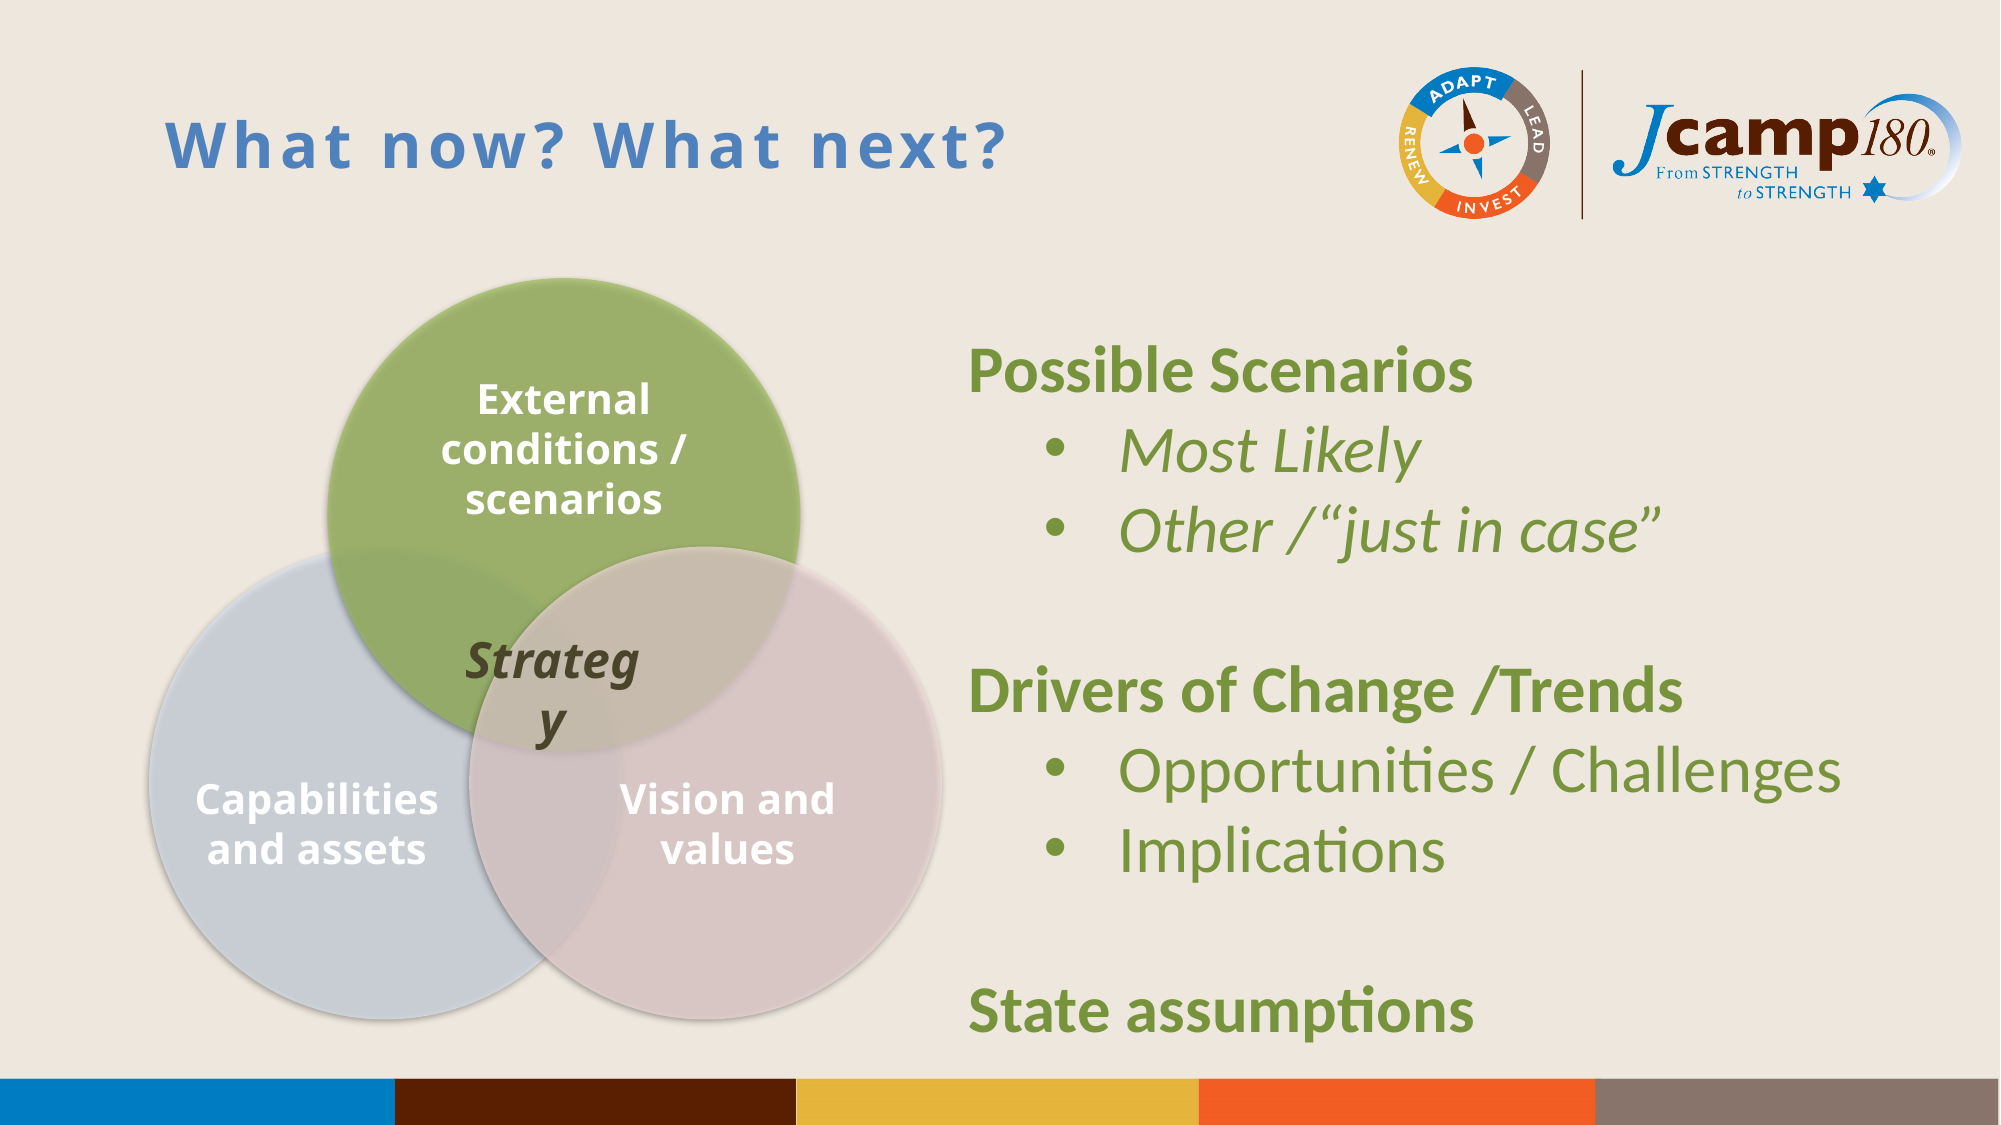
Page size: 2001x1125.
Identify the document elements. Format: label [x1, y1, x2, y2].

picture [0, 0, 2000, 1125]
text_box [148, 277, 943, 1020]
